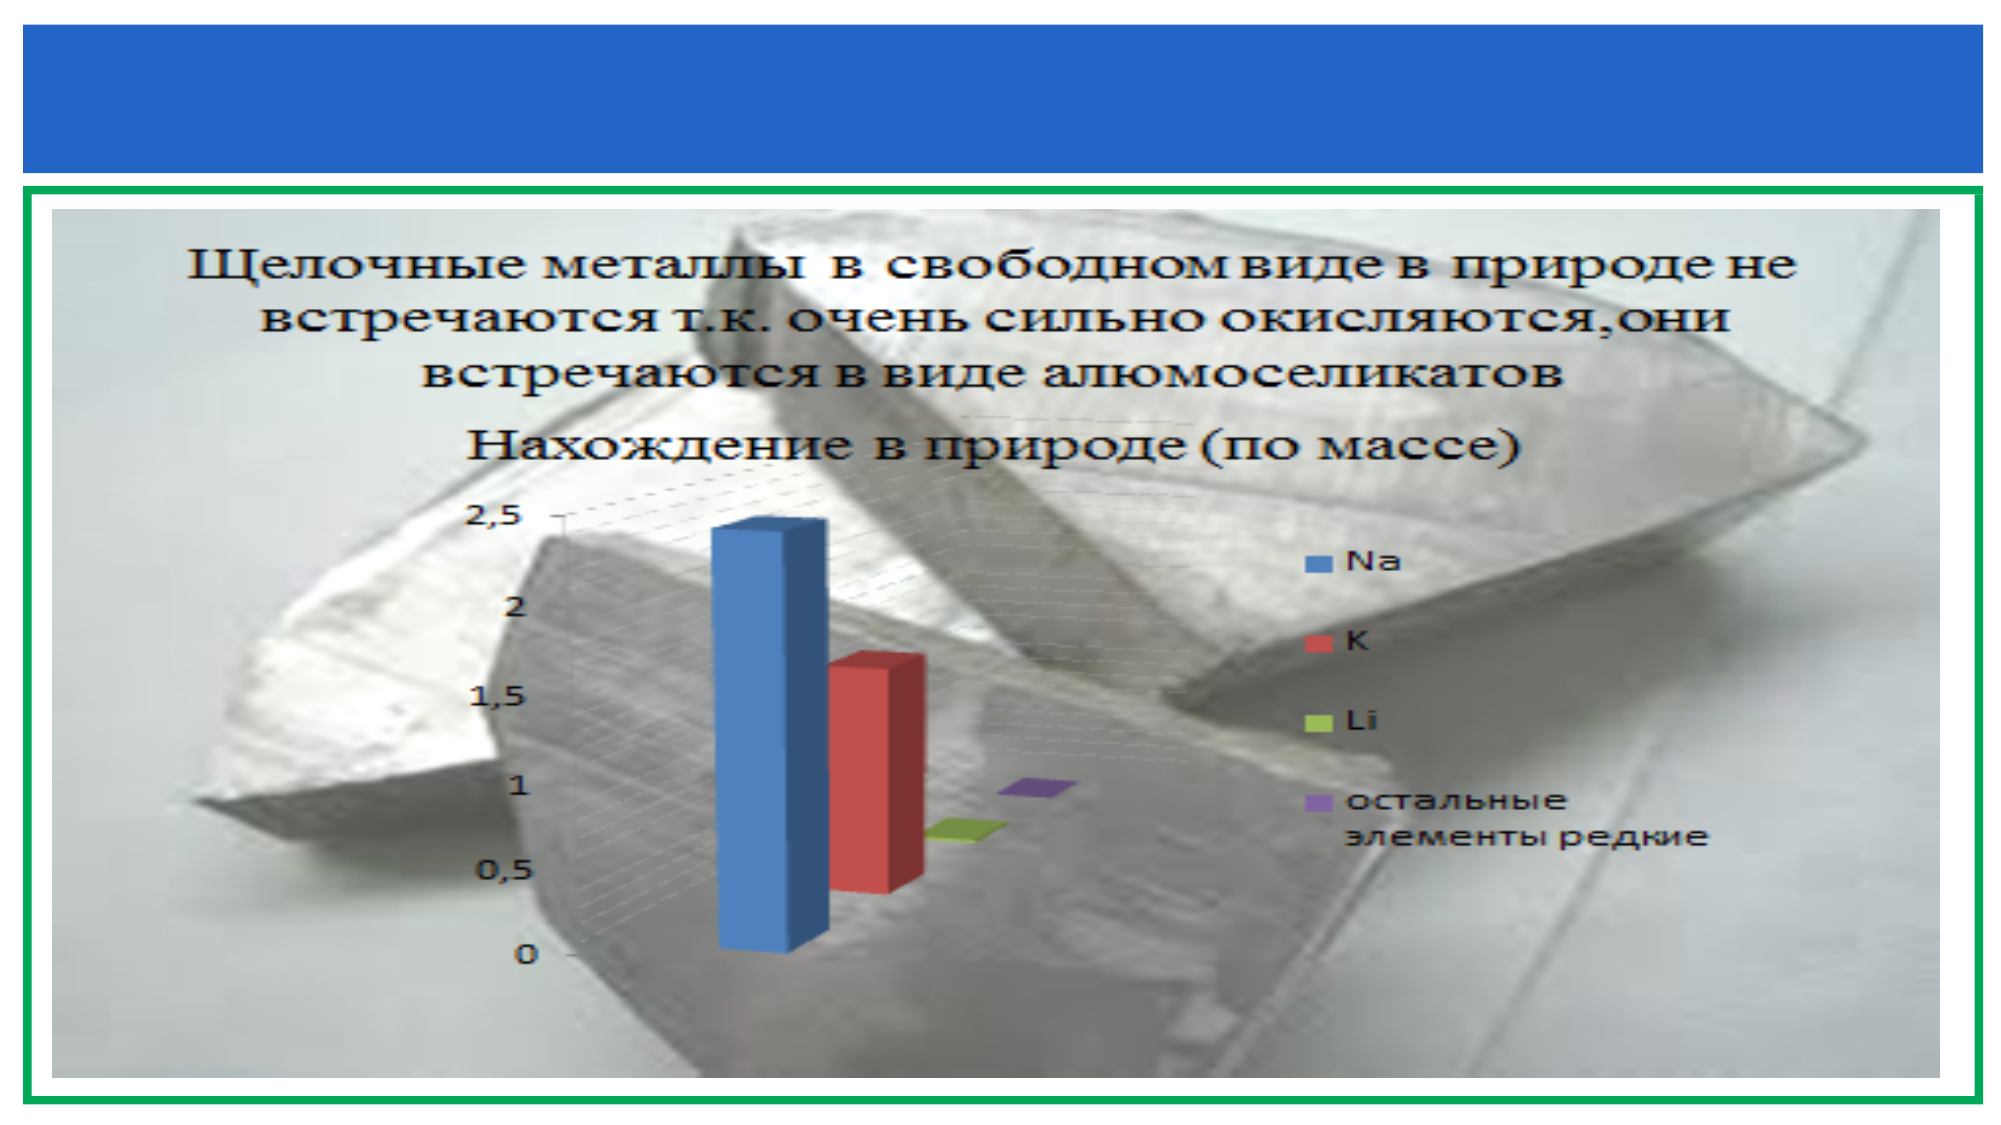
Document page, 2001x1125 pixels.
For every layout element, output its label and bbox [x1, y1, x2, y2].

title [90, 0, 1891, 188]
picture [52, 209, 1941, 1078]
